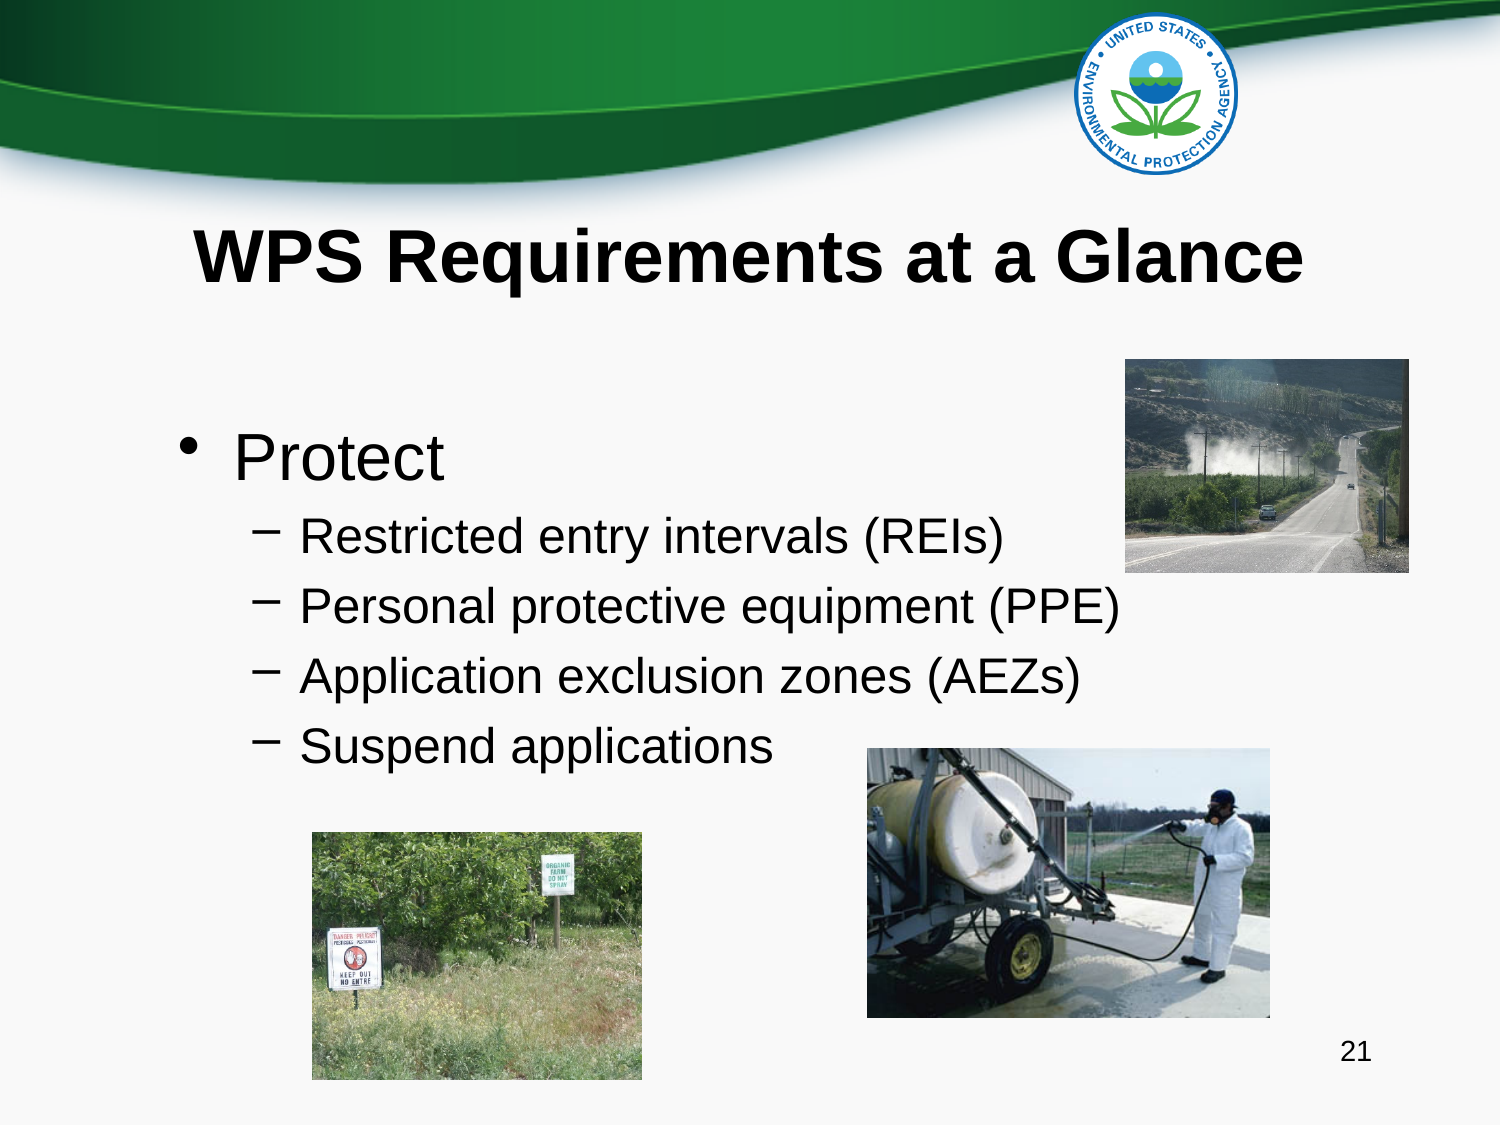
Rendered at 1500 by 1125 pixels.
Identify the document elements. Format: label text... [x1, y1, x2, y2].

list Protect Restricted entry intervals (REIs) Personal protective equipment (PPE) Application exclusion zones (AEZs) Suspend applications [162, 406, 1175, 956]
picture [0, 0, 1500, 1125]
title WPS Requirements at a Glance [62, 200, 1438, 333]
slide_number 21 [1074, 1024, 1388, 1101]
